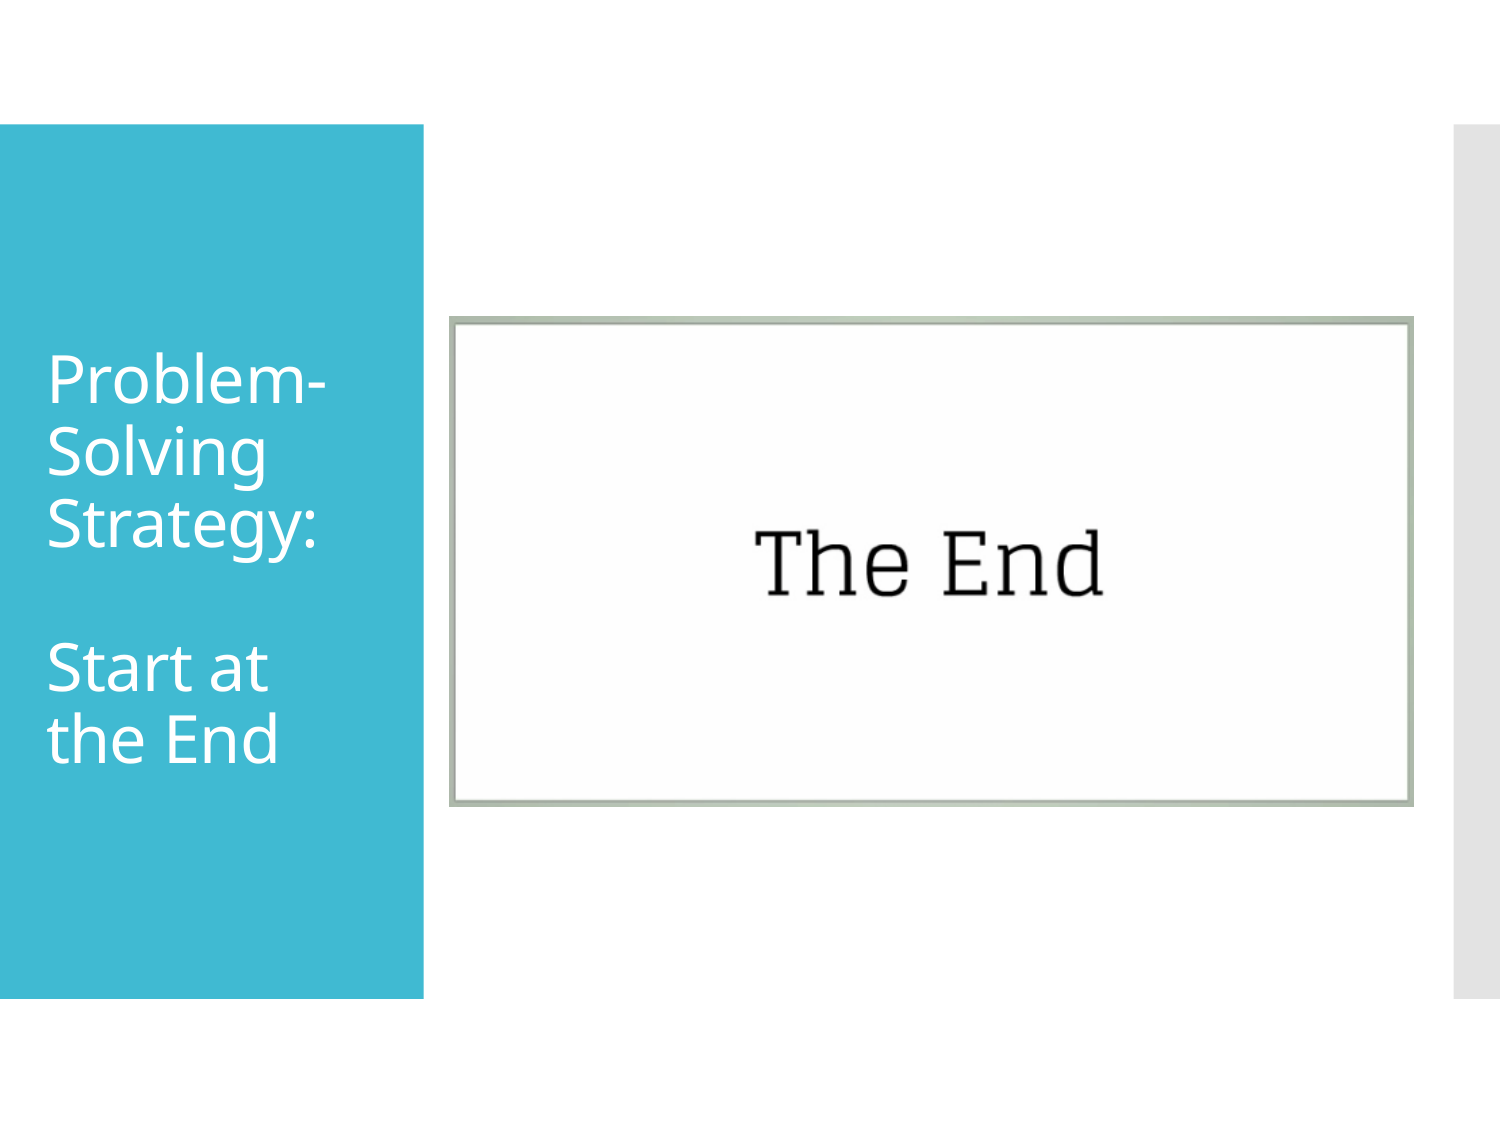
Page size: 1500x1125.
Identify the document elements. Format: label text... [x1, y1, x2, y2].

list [448, 316, 1415, 808]
title Problem-Solving Strategy: Start at the End [31, 184, 394, 940]
